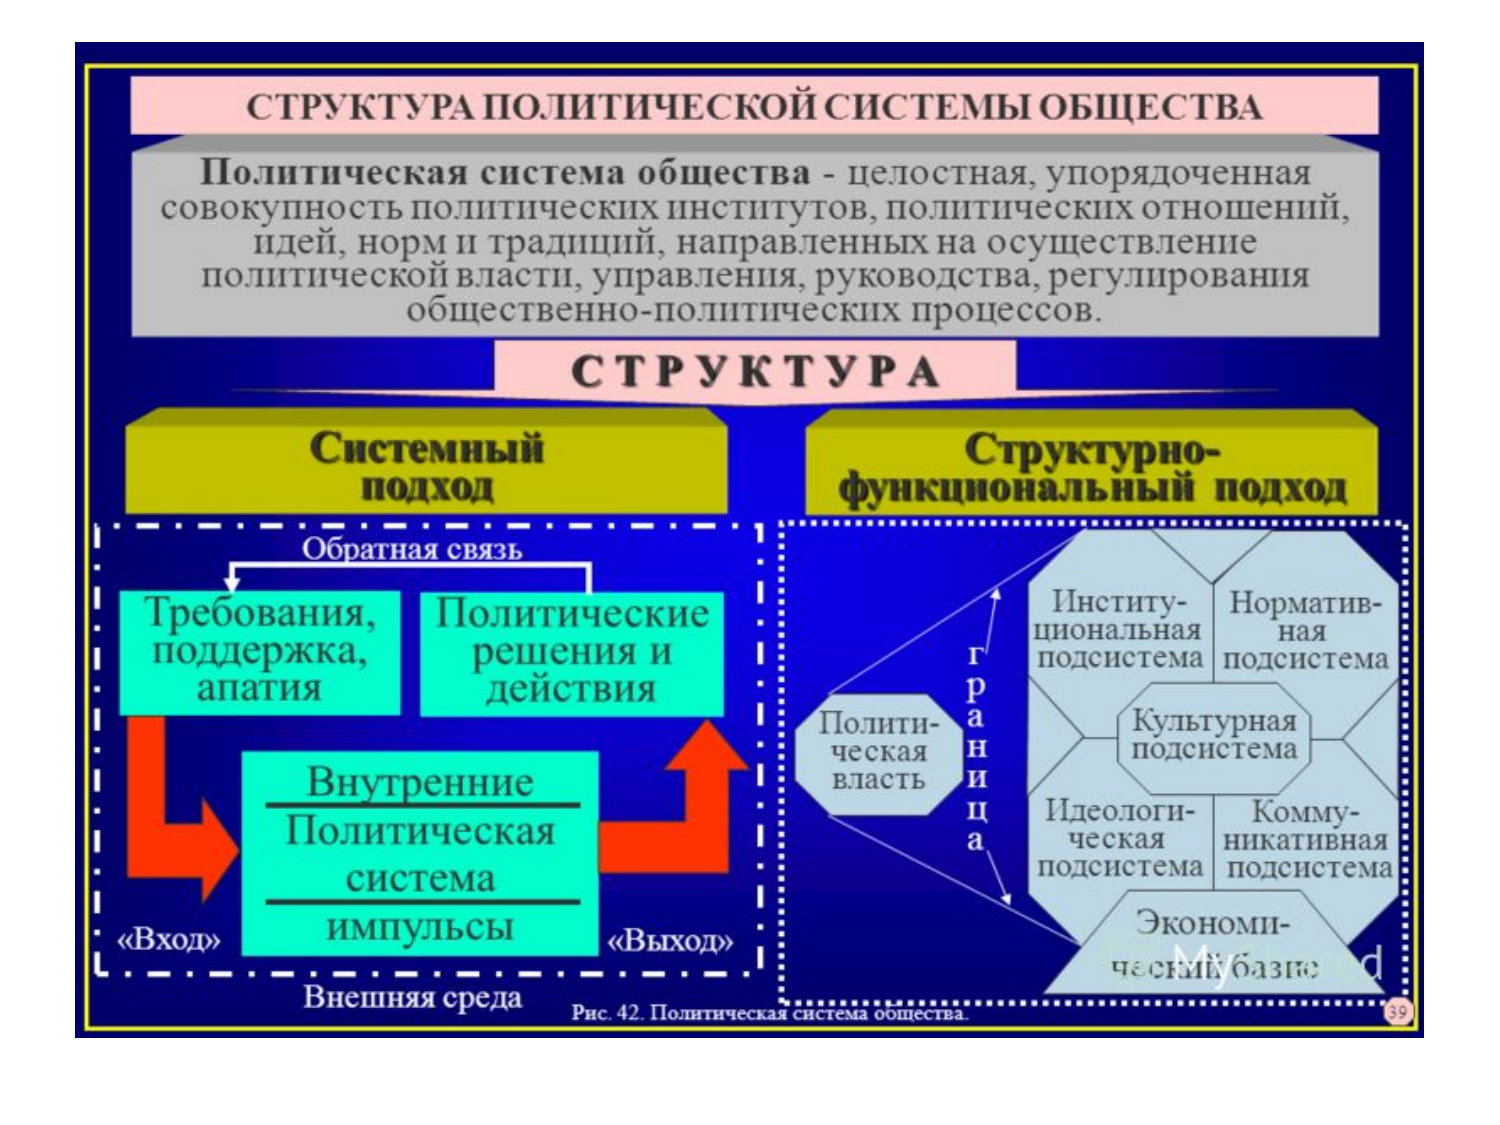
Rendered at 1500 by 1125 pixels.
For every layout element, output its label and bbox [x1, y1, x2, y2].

picture [74, 42, 1424, 1038]
